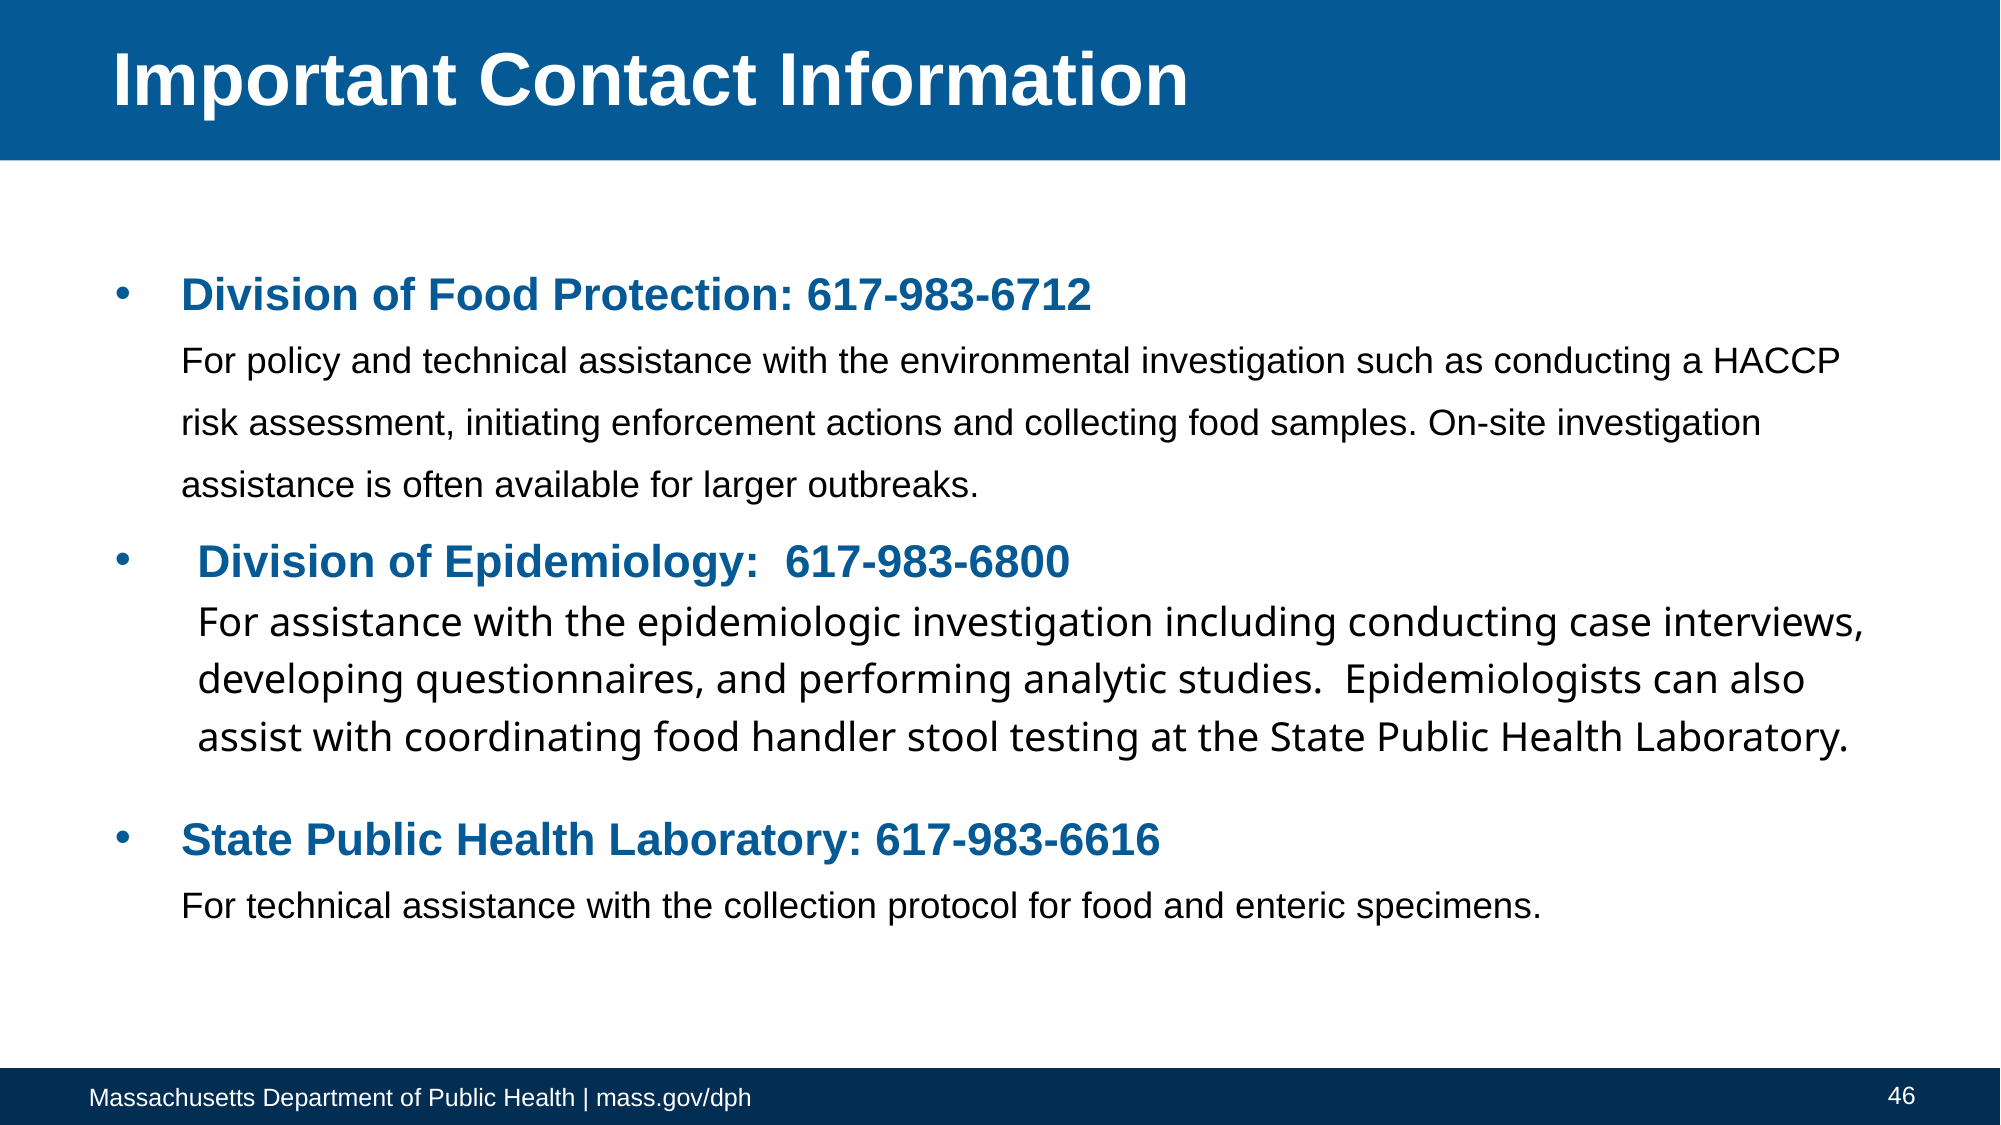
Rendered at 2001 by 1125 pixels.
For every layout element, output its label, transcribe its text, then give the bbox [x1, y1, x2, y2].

title Important Contact Information [97, 9, 1898, 153]
slide_number 46 [1482, 1065, 1931, 1125]
list Division of Food Protection: 617-983-6712 For policy and technical assistance with the environmental investigation such as conducting a HACCP risk assessment, initiating enforcement actions and collecting food samples. On-site investigation assistance is often available for larger outbreaks. Division of Epidemiology: 617-983-6800 For assistance with the epidemiologic investigation including conducting case interviews, developing questionnaires, and performing analytic studies. Epidemiologists can also assist with coordinating food handler stool testing at the State Public Health Laboratory. State Public Health Laboratory: 617-983-6616 For technical assistance with the collection protocol for food and enteric specimens. [99, 235, 1900, 1003]
